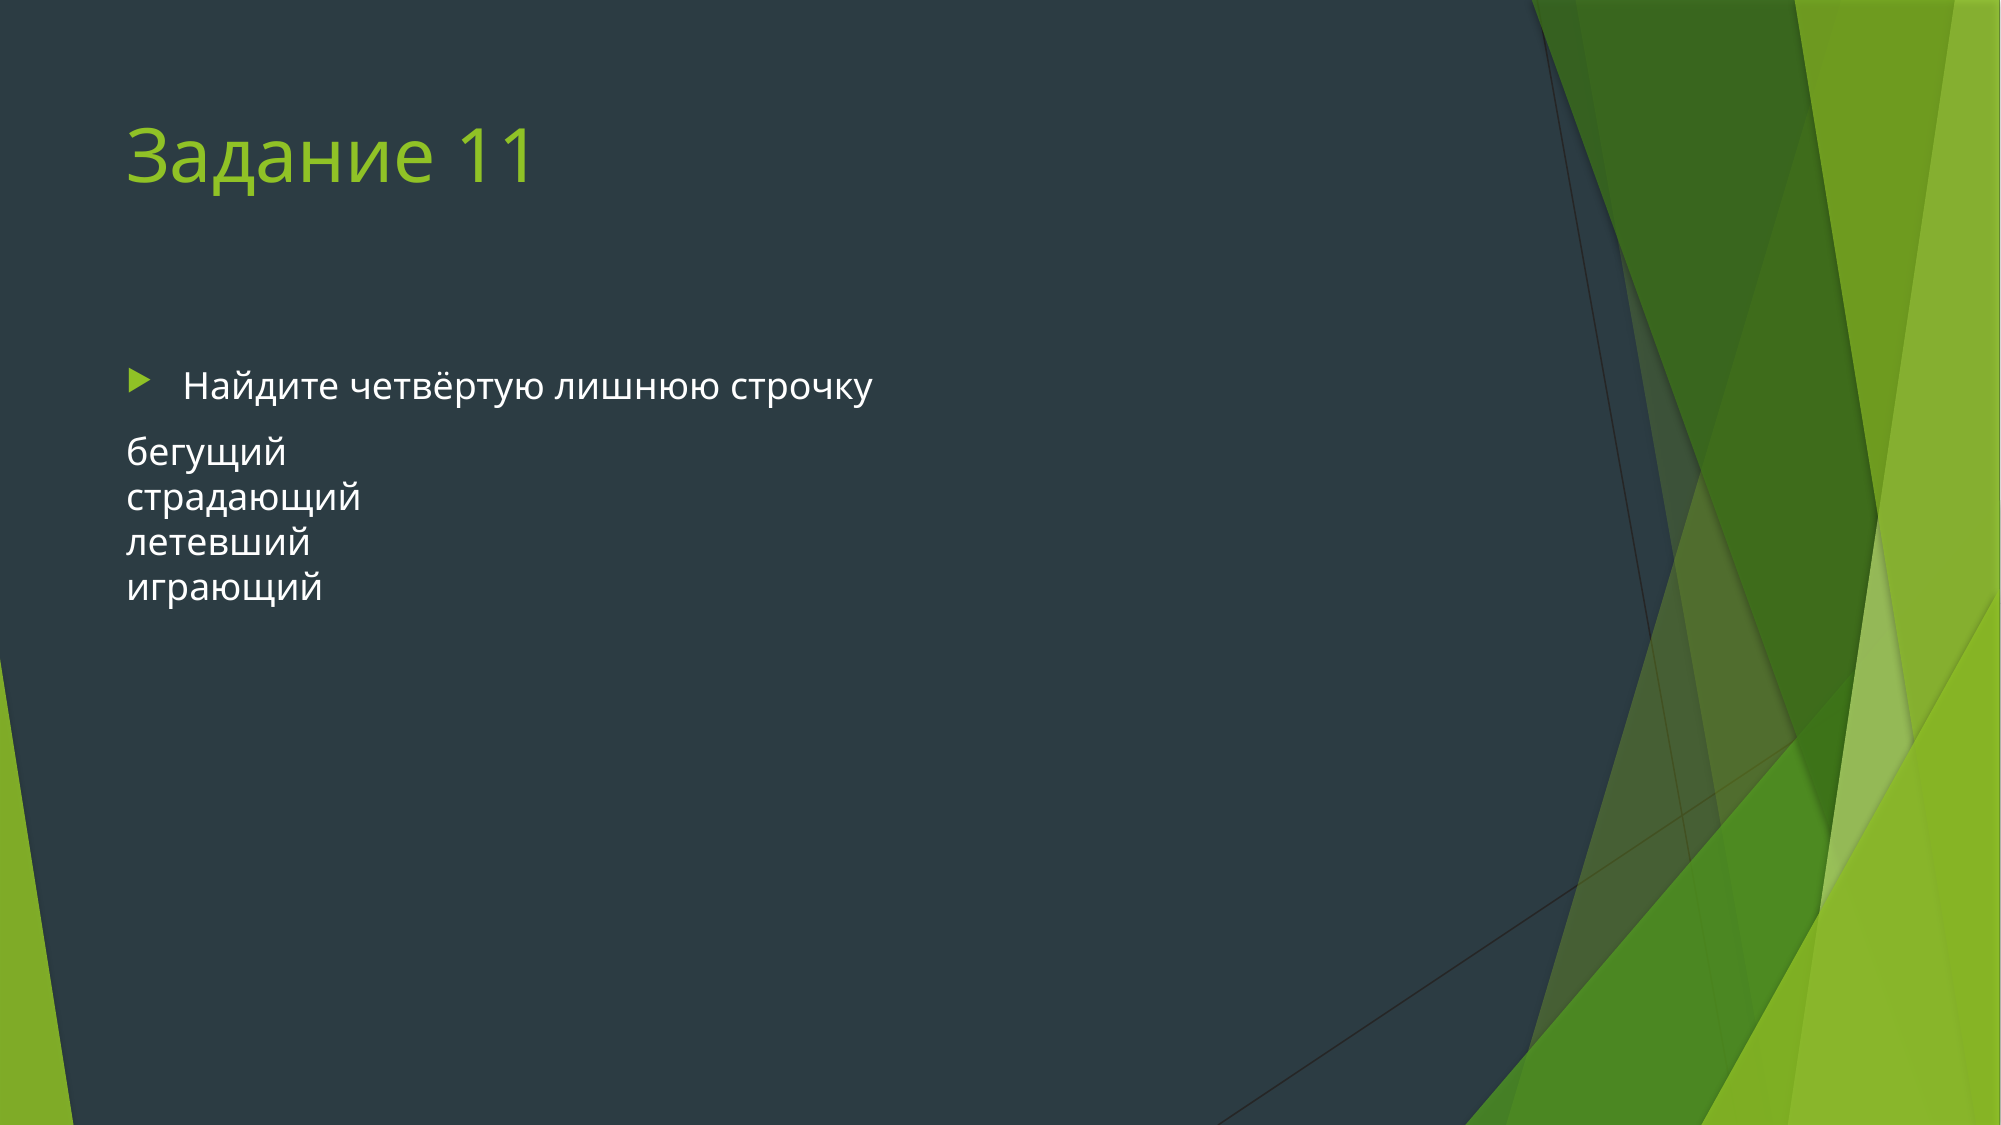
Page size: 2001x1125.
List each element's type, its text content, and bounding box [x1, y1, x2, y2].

list Найдите четвёртую лишнюю строчку бегущий страдающий летевший играющий [111, 354, 1522, 992]
title Задание 11 [111, 99, 1522, 317]
